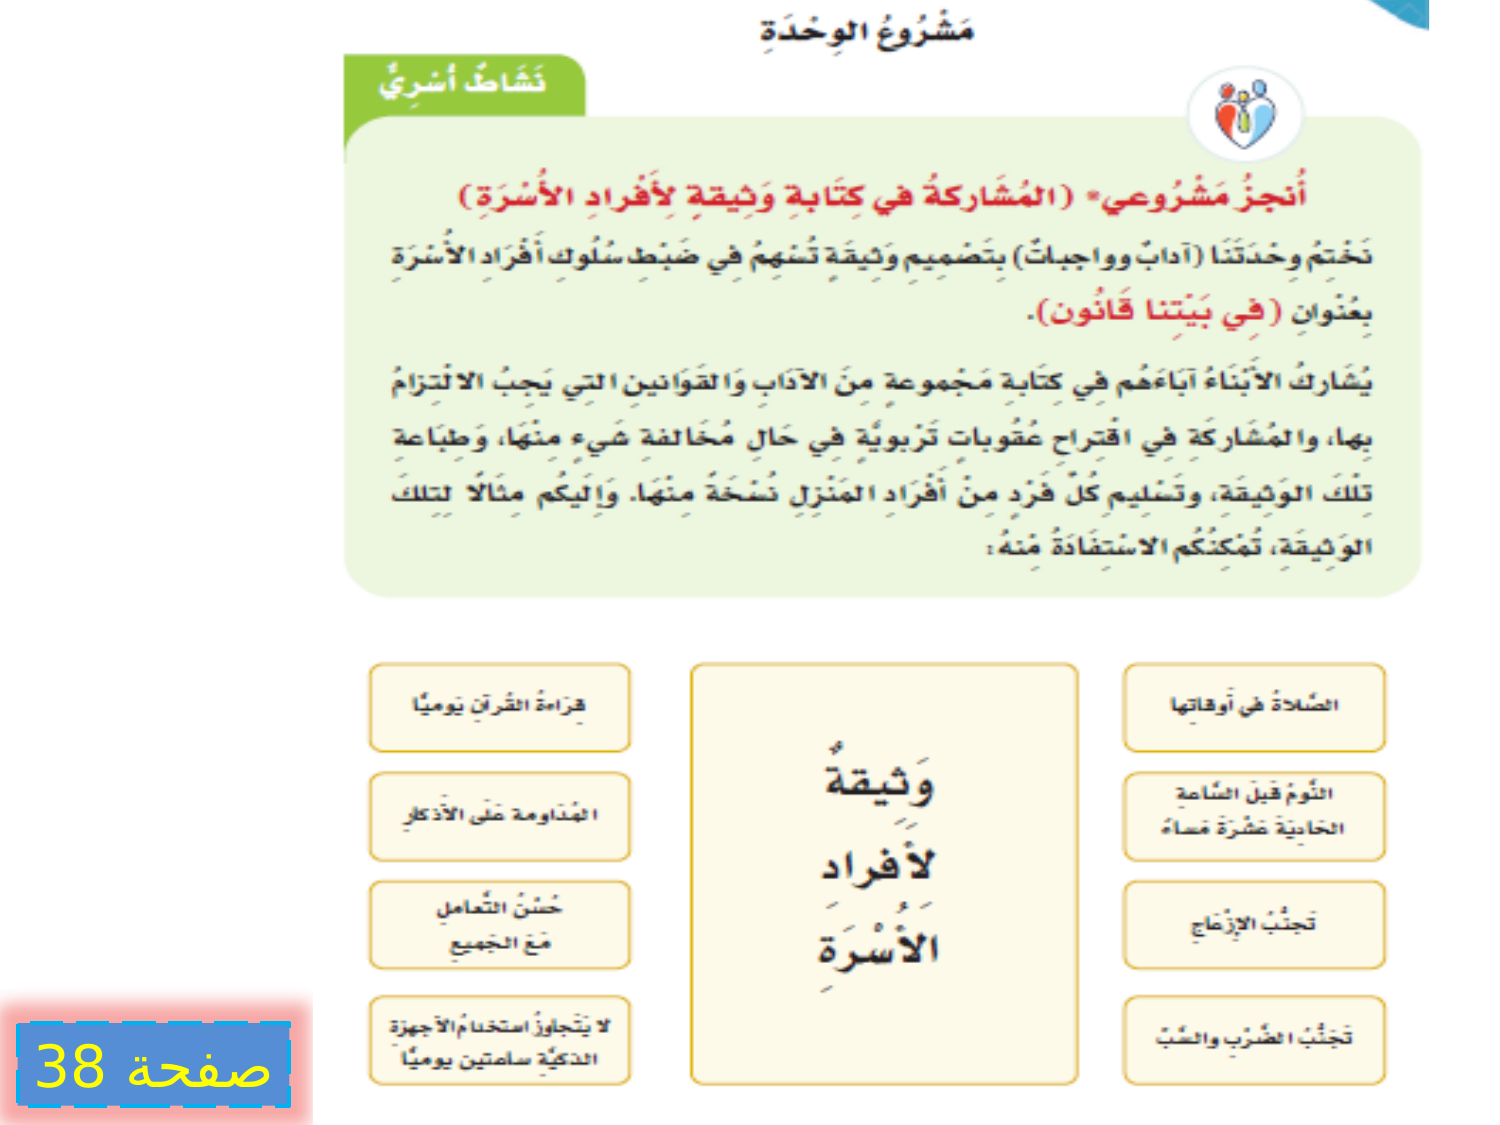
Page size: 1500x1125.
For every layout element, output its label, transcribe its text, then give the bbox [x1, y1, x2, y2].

picture [312, 0, 1430, 1125]
text_box صفحة 38 [16, 1021, 291, 1108]
